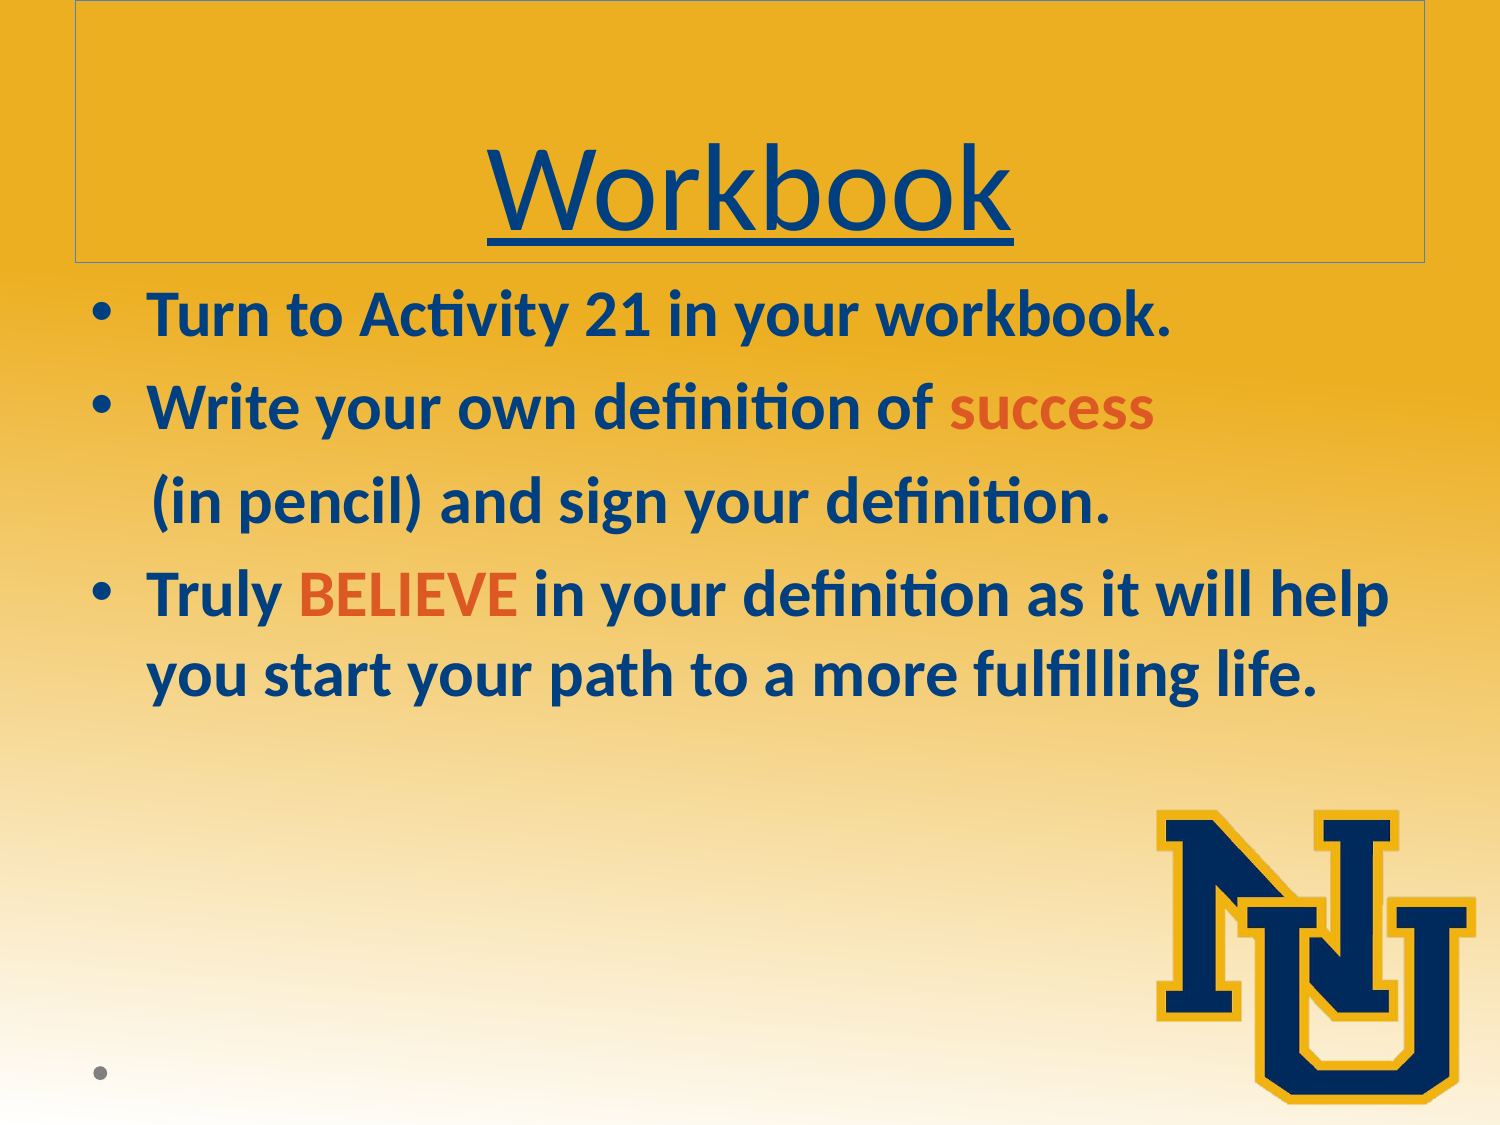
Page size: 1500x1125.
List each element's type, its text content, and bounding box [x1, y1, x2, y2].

list Turn to Activity 21 in your workbook. Write your own definition of success (in pencil) and sign your definition. Truly BELIEVE in your definition as it will help you start your path to a more fulfilling life. [75, 262, 1425, 1005]
title Workbook [75, 0, 1425, 262]
picture [1149, 805, 1481, 1108]
